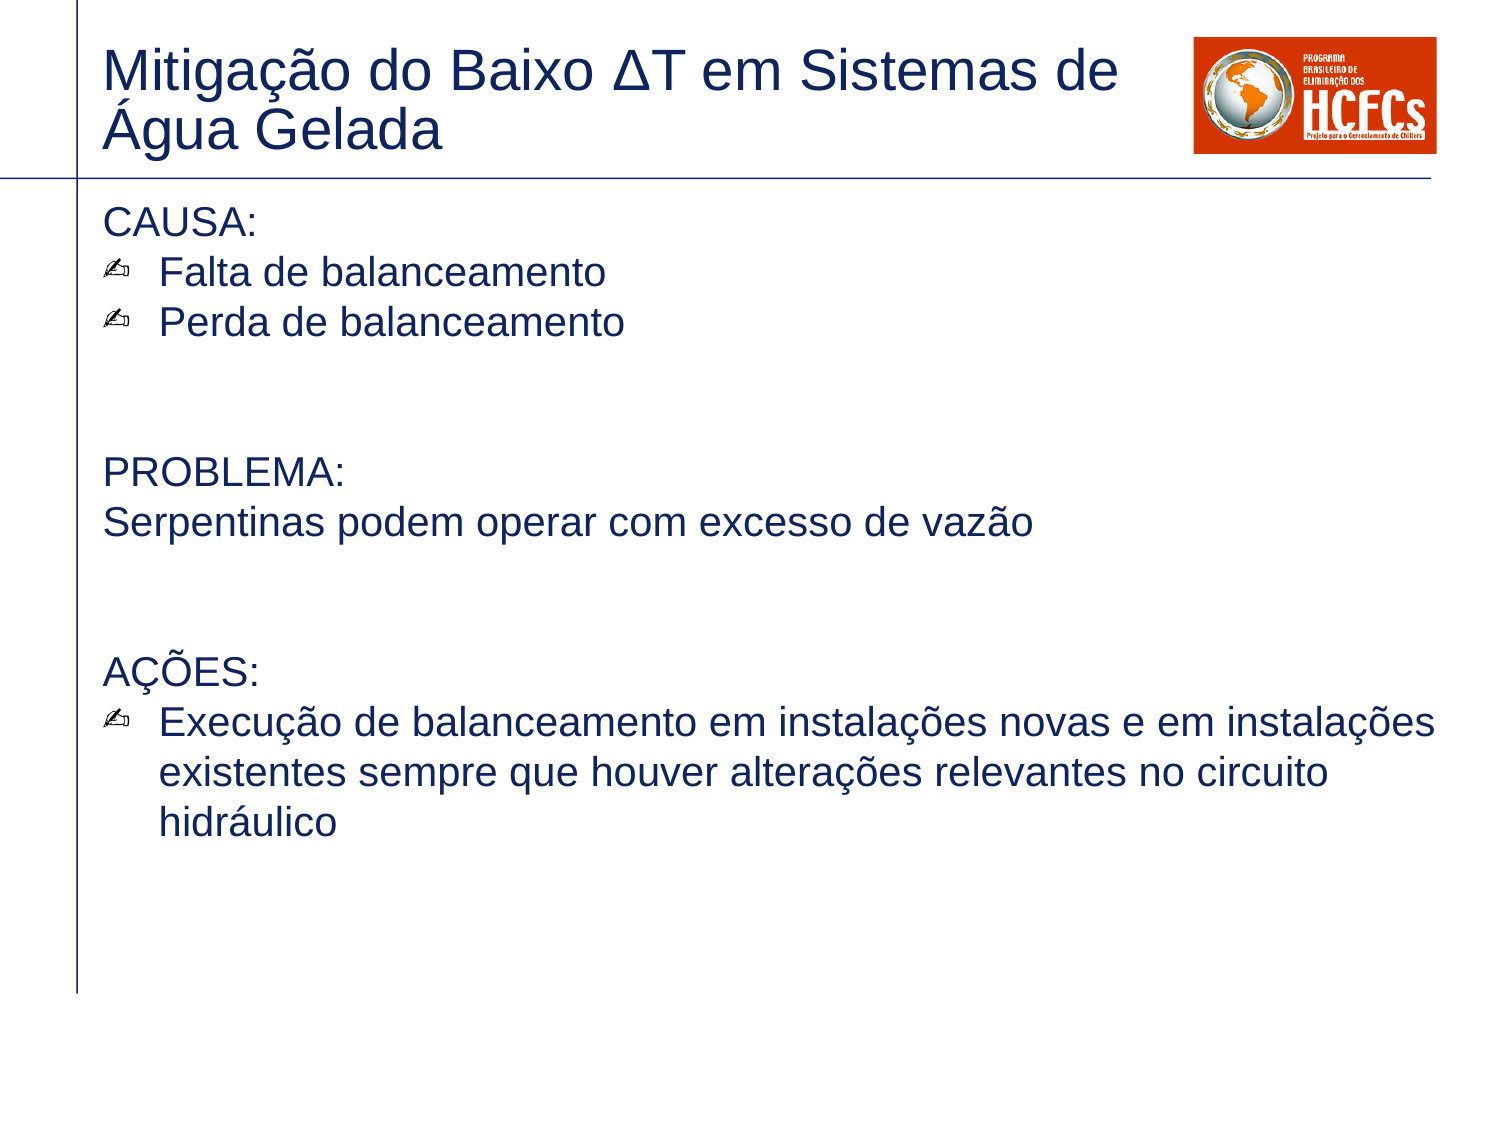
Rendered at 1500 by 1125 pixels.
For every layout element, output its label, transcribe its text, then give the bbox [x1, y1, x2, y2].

text_box CAUSA: Falta de balanceamento Perda de balanceamento PROBLEMA: Serpentinas podem operar com excesso de vazão AÇÕES: Execução de balanceamento em instalações novas e em instalações existentes sempre que houver alterações relevantes no circuito hidráulico [87, 187, 1463, 1088]
title Mitigação do Baixo ΔT em Sistemas de Água Gelada [87, 24, 1174, 169]
picture [1193, 37, 1437, 154]
